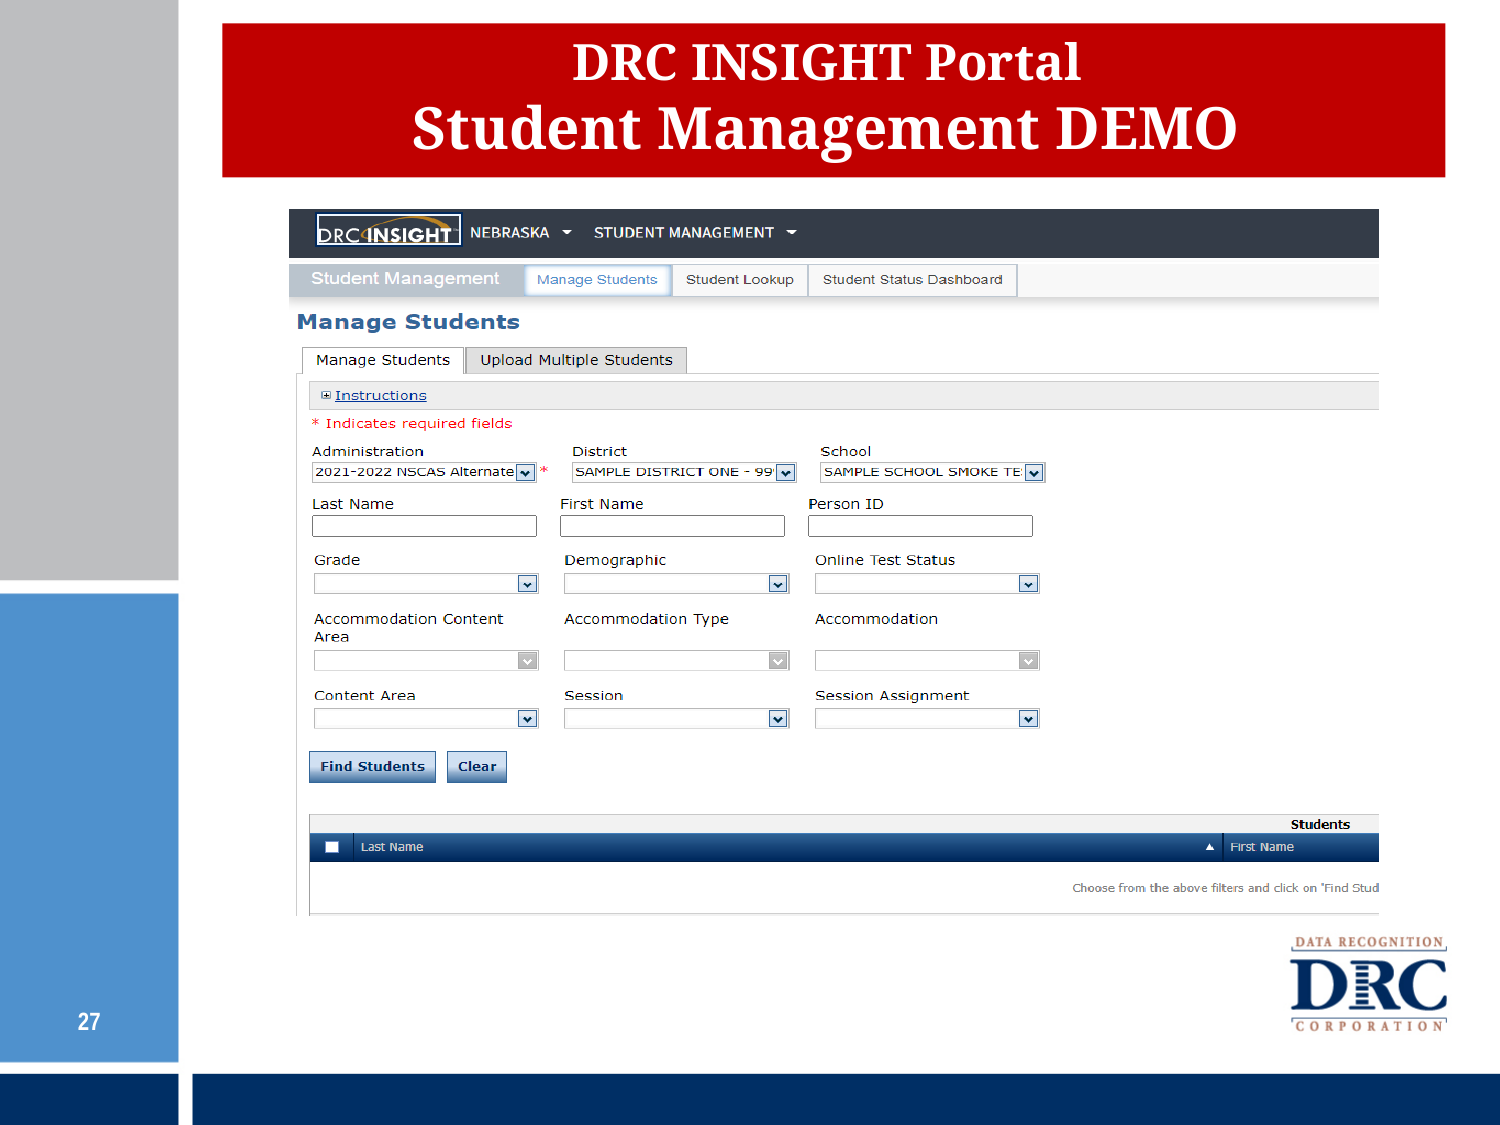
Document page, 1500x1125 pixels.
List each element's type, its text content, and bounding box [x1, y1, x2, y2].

picture [0, 0, 1500, 1125]
title DRC INSIGHT Portal Student Management DEMO [222, 23, 1446, 178]
slide_number 27 [35, 998, 144, 1043]
